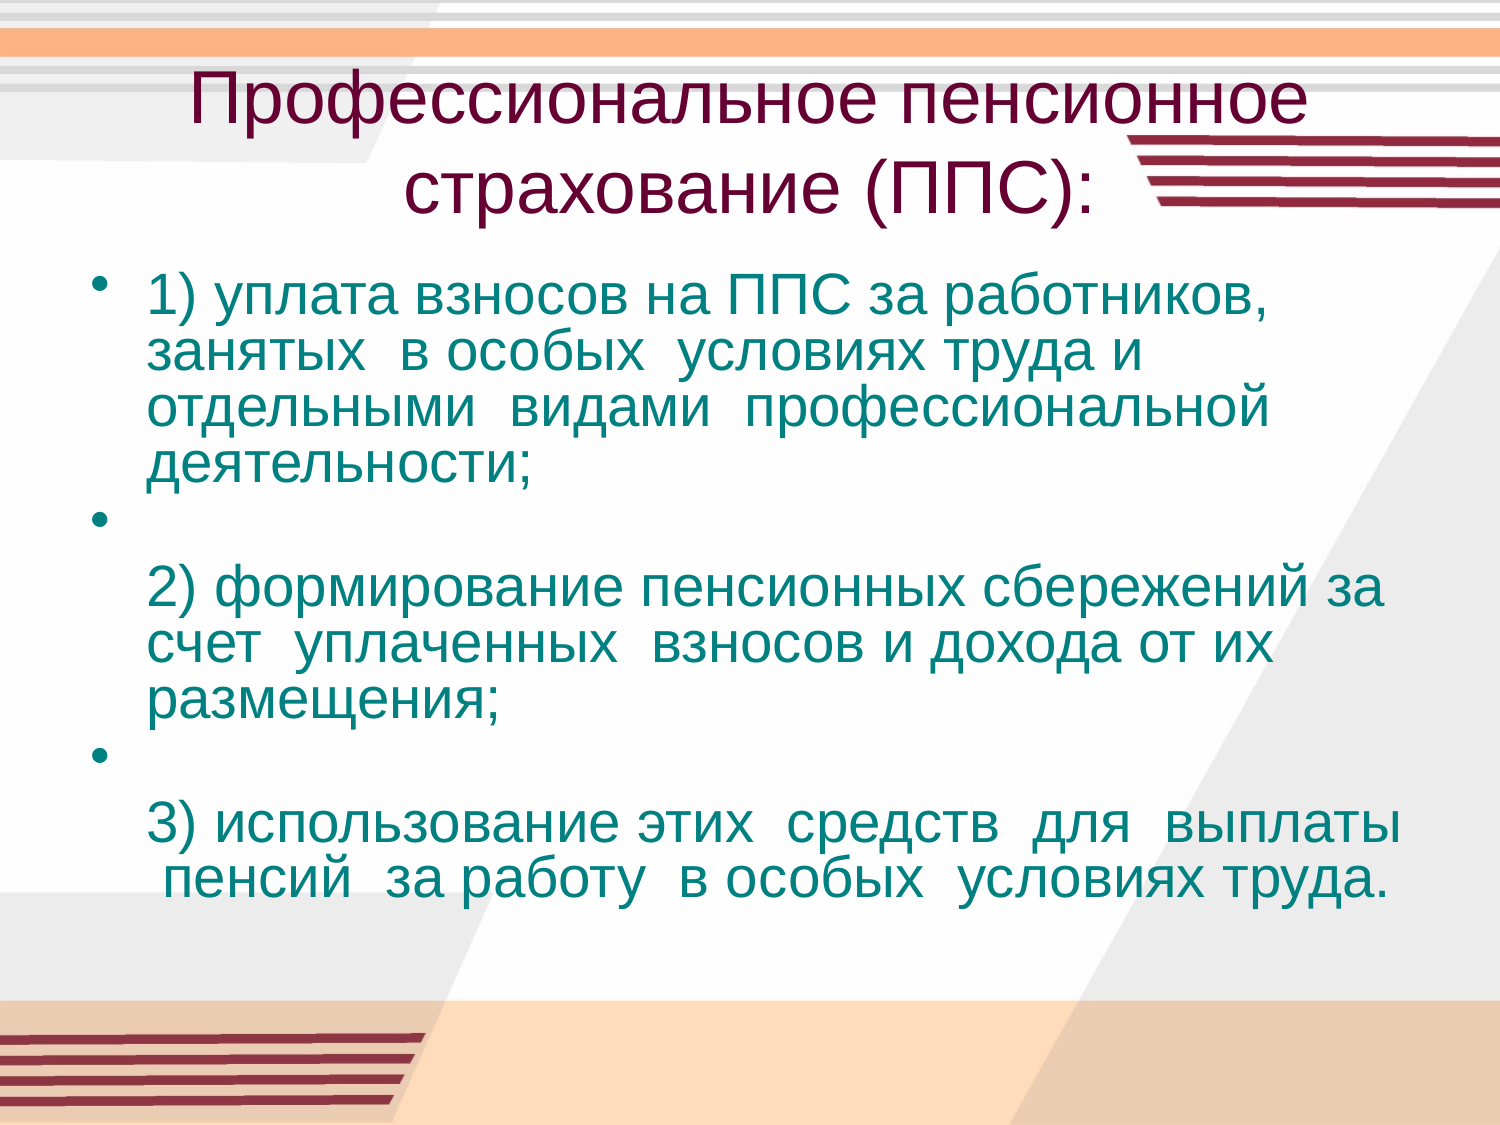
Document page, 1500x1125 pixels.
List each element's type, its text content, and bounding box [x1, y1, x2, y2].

picture [0, 0, 1500, 1125]
title Профессиональное пенсионное страхование (ППС): [75, 45, 1425, 233]
list 1) уплата взносов на ППС за работников, занятых в особых условиях труда и отдельными видами профессиональной деятельности; 2) формирование пенсионных сбережений за счет уплаченных взносов и дохода от их размещения; 3) использование этих средств для выплаты пенсий за работу в особых условиях труда. [75, 262, 1425, 1005]
